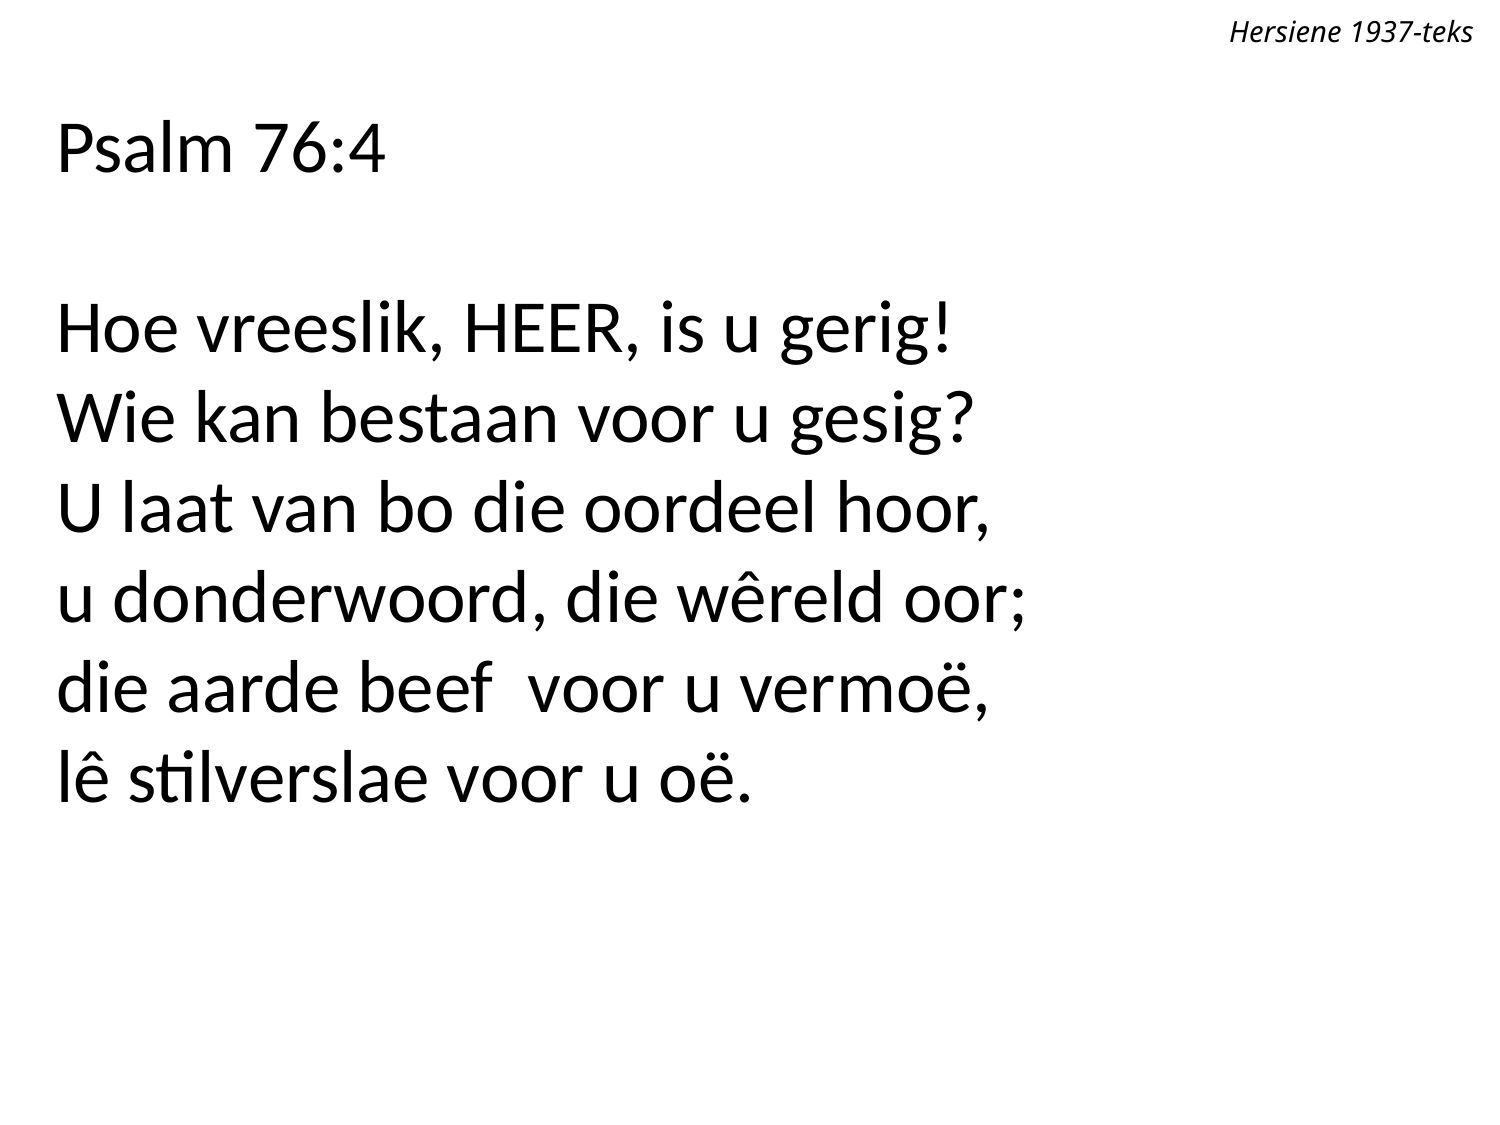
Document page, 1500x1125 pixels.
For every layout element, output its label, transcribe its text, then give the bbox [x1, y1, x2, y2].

text_box Hersiene 1937-teks [1214, 5, 1489, 56]
text_box Psalm 76:4 Hoe vreeslik, Heer, is u gerig! Wie kan bestaan voor u gesig? U laat van bo die oordeel hoor, u donderwoord, die wêreld oor; die aarde beef voor u vermoë, lê stilverslae voor u oë. [41, 89, 1447, 825]
